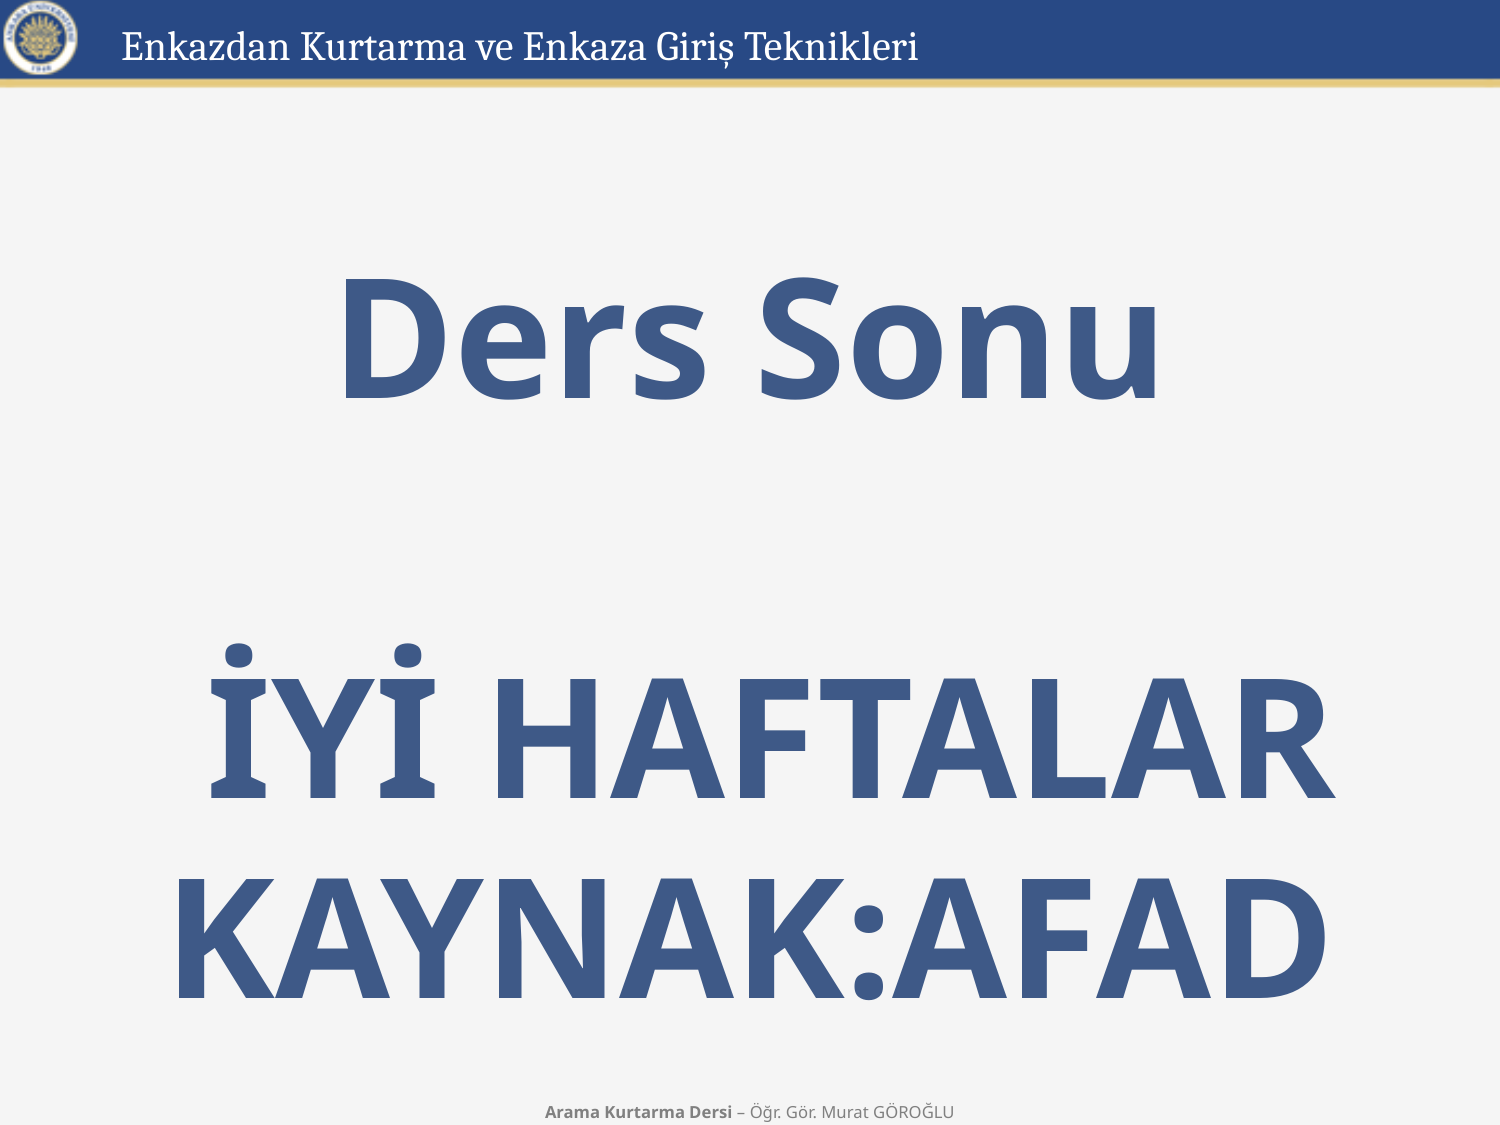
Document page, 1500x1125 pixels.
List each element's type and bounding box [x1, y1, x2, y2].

list [0, 0, 1500, 1125]
